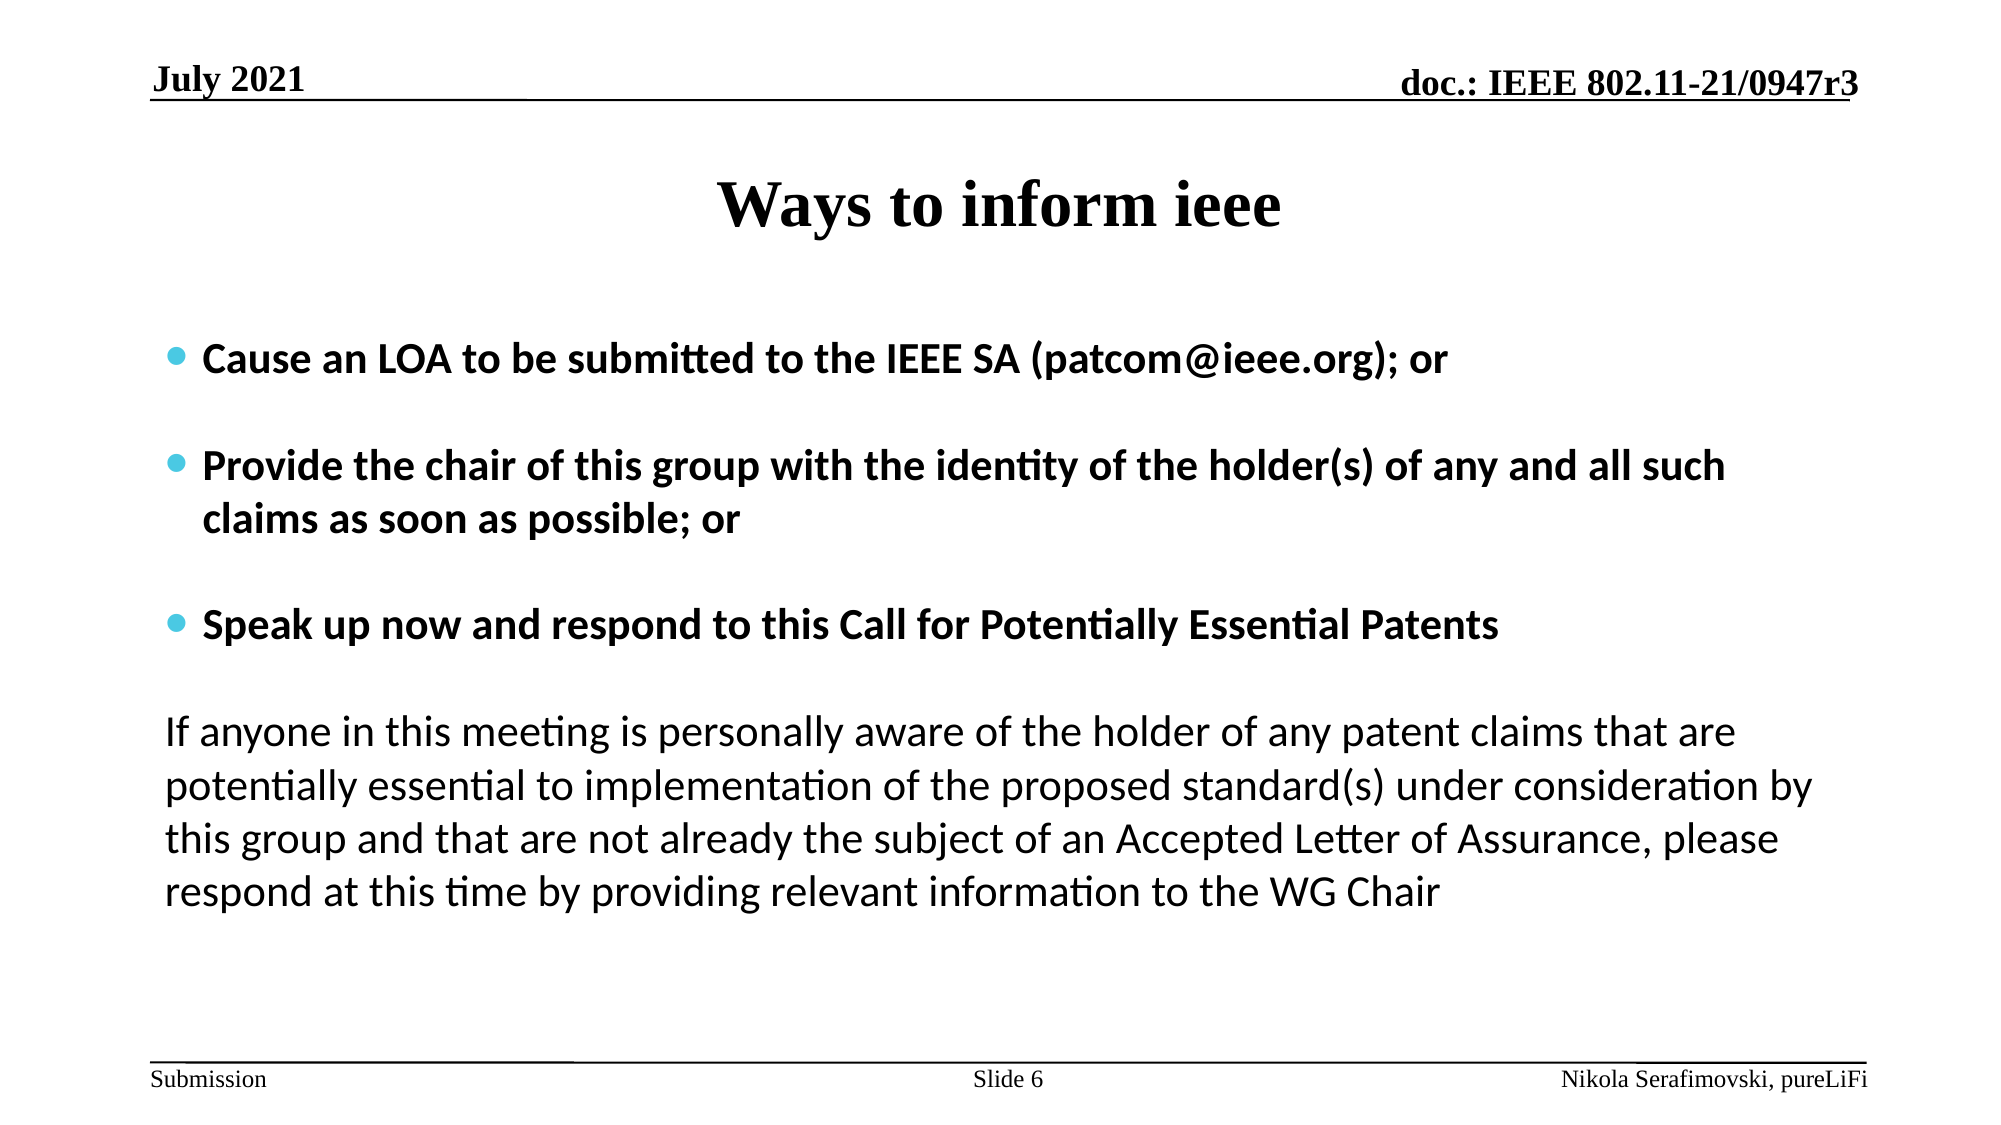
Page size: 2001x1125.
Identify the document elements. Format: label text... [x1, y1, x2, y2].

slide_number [152, 54, 563, 100]
slide_number Slide 6 [950, 1061, 1067, 1123]
text_box Cause an LOA to be submitted to the IEEE SA (patcom@ieee.org); or Provide the chair of this group with the identity of the holder(s) of any and all such claims as soon as possible; or Speak up now and respond to this Call for Potentially Essential Patents If anyone in this meeting is personally aware of the holder of any patent claims that are potentially essential to implementation of the proposed standard(s) under consideration by this group and that are not already the subject of an Accepted Letter of Assurance, please respond at this time by providing relevant information to the WG Chair [150, 321, 1850, 923]
footer Nikola Serafimovski, pureLiFi [1171, 1061, 1869, 1093]
text_box 08 June 2021 – Slide 2 [249, 1023, 1750, 1072]
title Ways to inform ieee [149, 112, 1850, 288]
list [149, 324, 1850, 1000]
